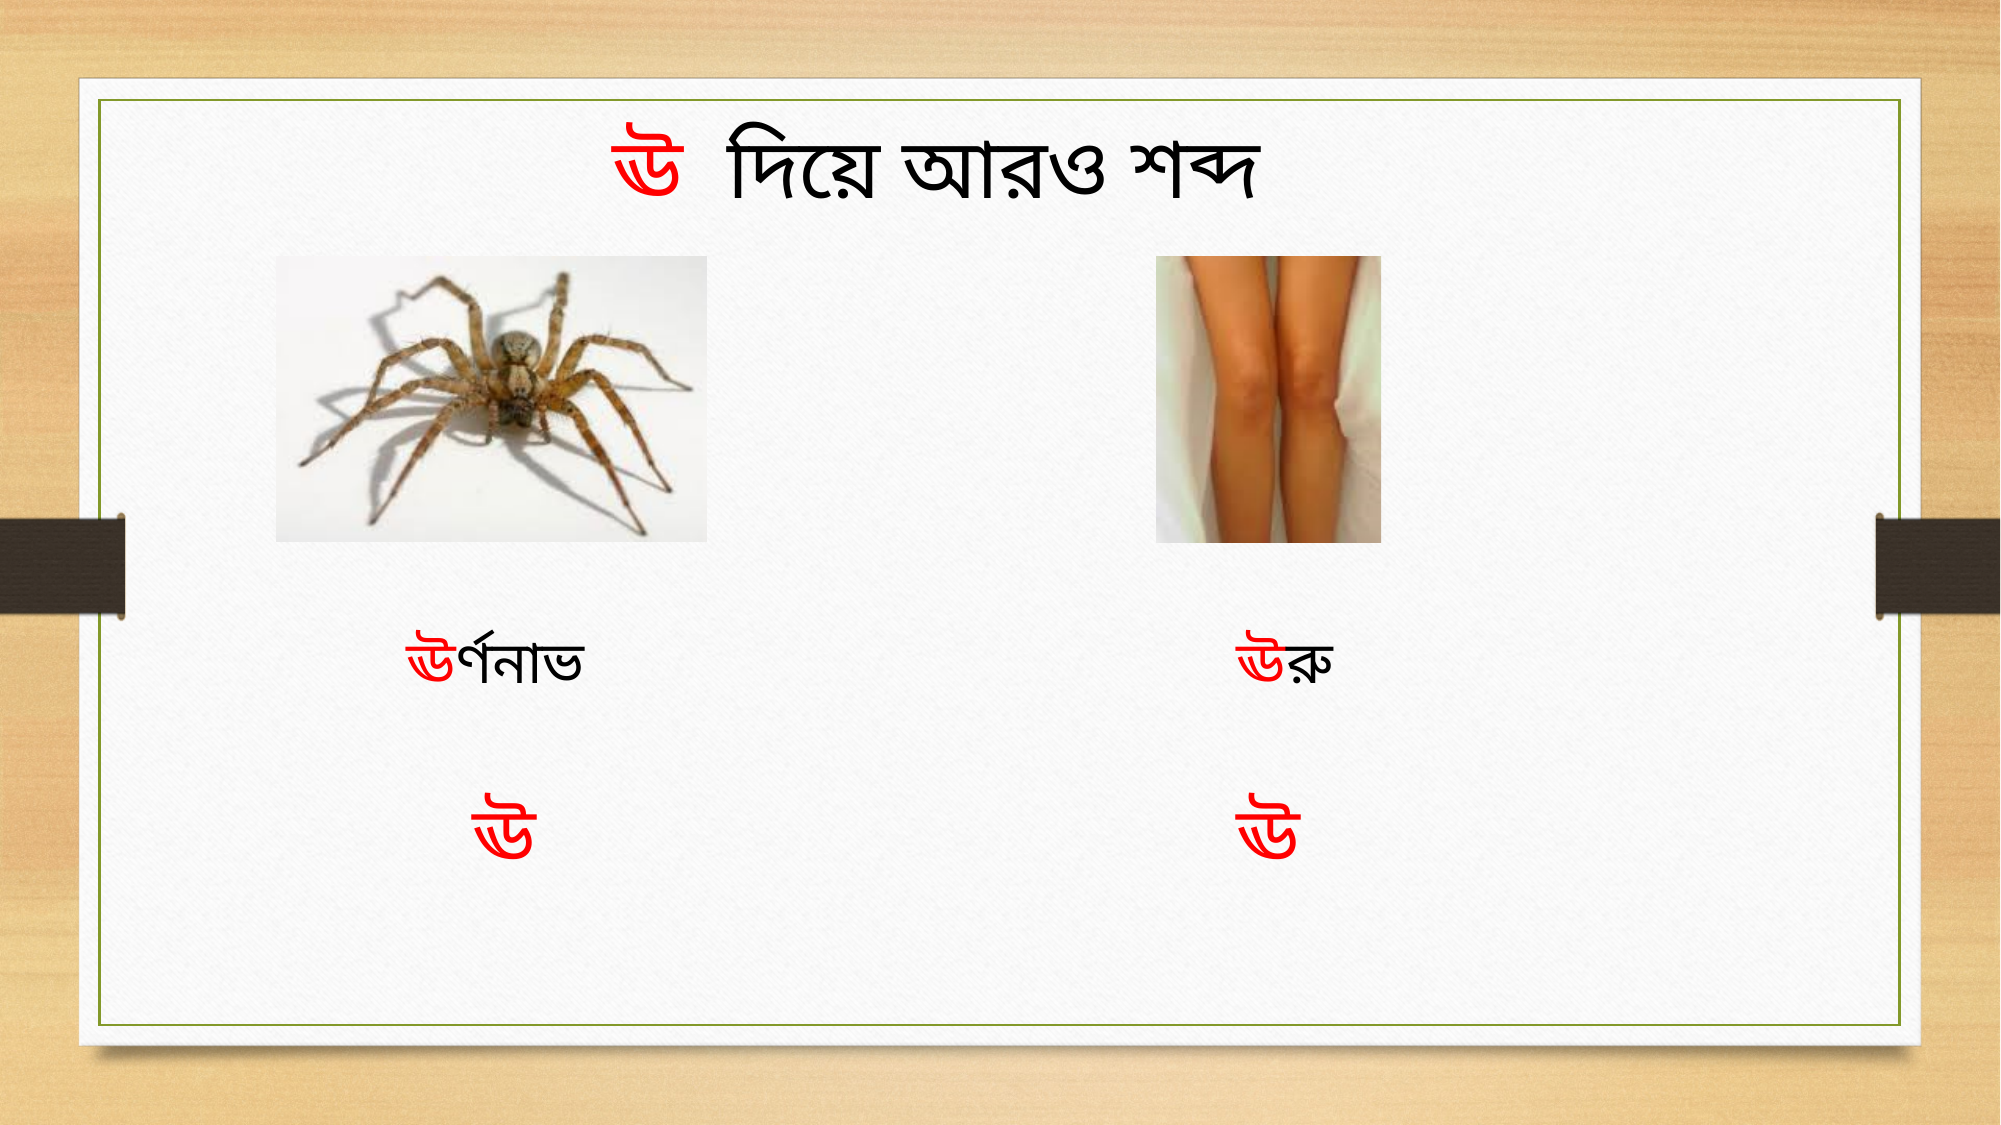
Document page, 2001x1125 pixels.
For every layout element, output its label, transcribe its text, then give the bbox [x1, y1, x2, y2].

text_box ঊ [1222, 779, 1352, 885]
picture [0, 0, 2001, 1125]
text_box ঊ [457, 779, 586, 885]
text_box ঊরু [1222, 617, 1375, 703]
text_box ঊর্ণনাভ [391, 617, 652, 703]
text_box ঊ দিয়ে আরও শব্দ [597, 107, 1306, 223]
